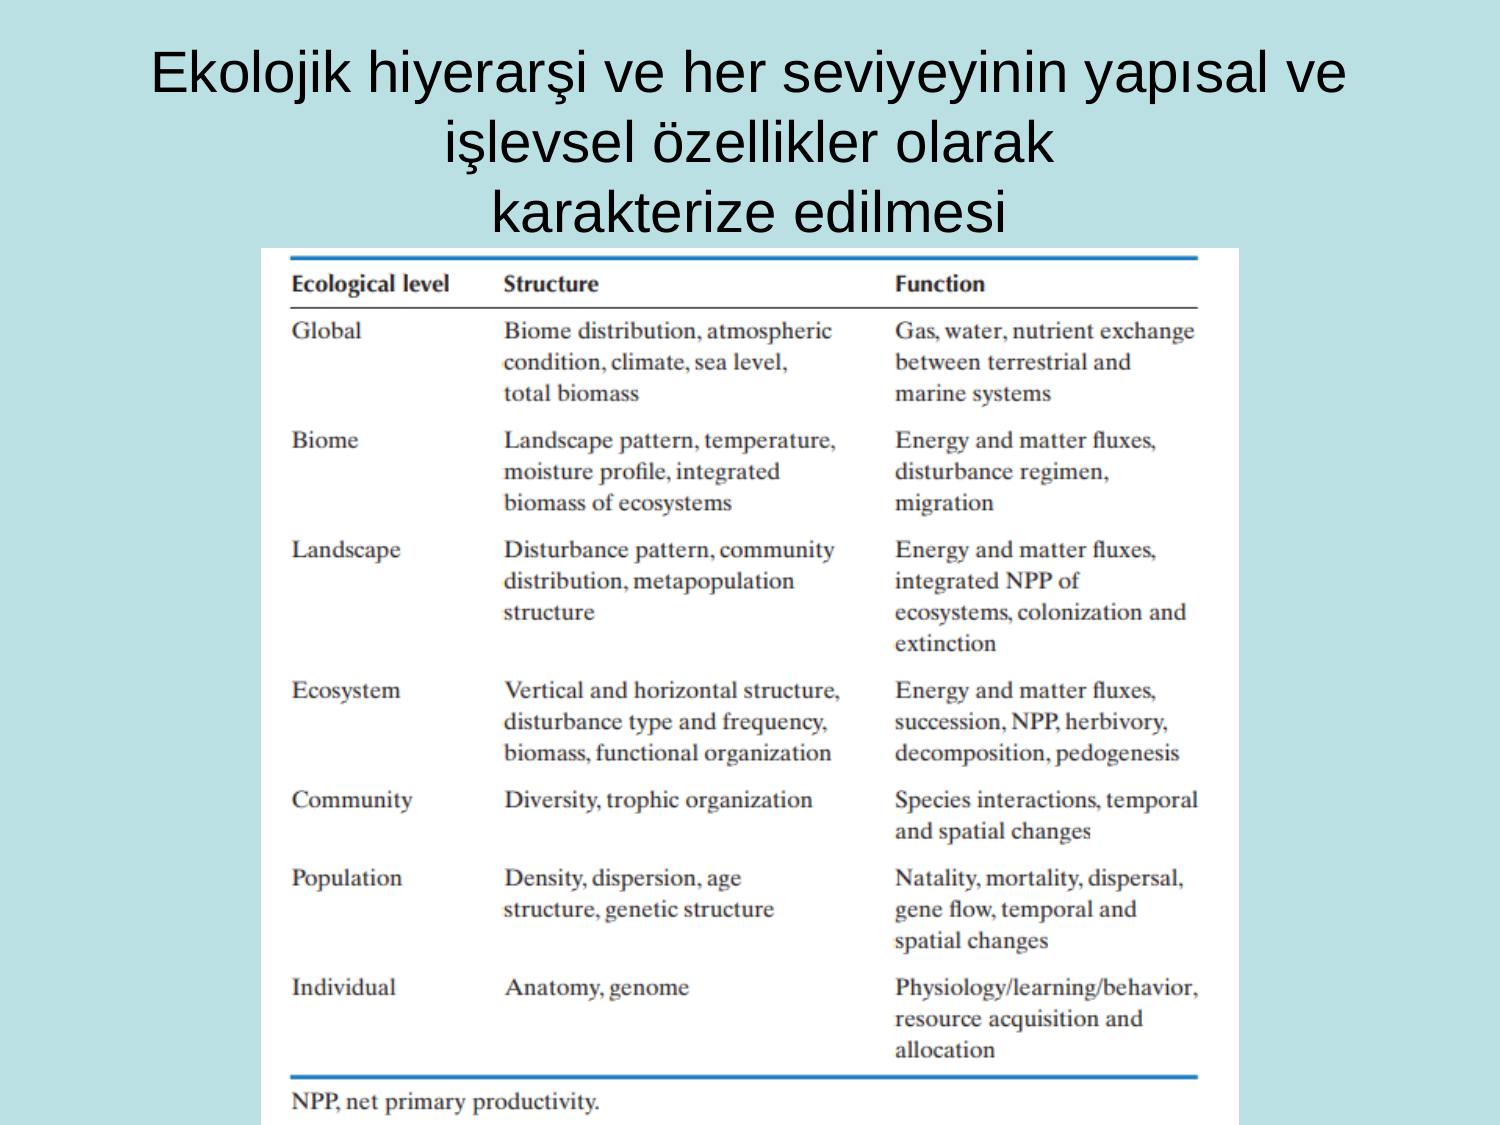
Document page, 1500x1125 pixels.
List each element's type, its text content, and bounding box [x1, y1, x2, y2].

title Ekolojik hiyerarşi ve her seviyeyinin yapısal ve işlevsel özellikler olarak karakterize edilmesi [75, 45, 1425, 233]
picture [261, 248, 1239, 1125]
